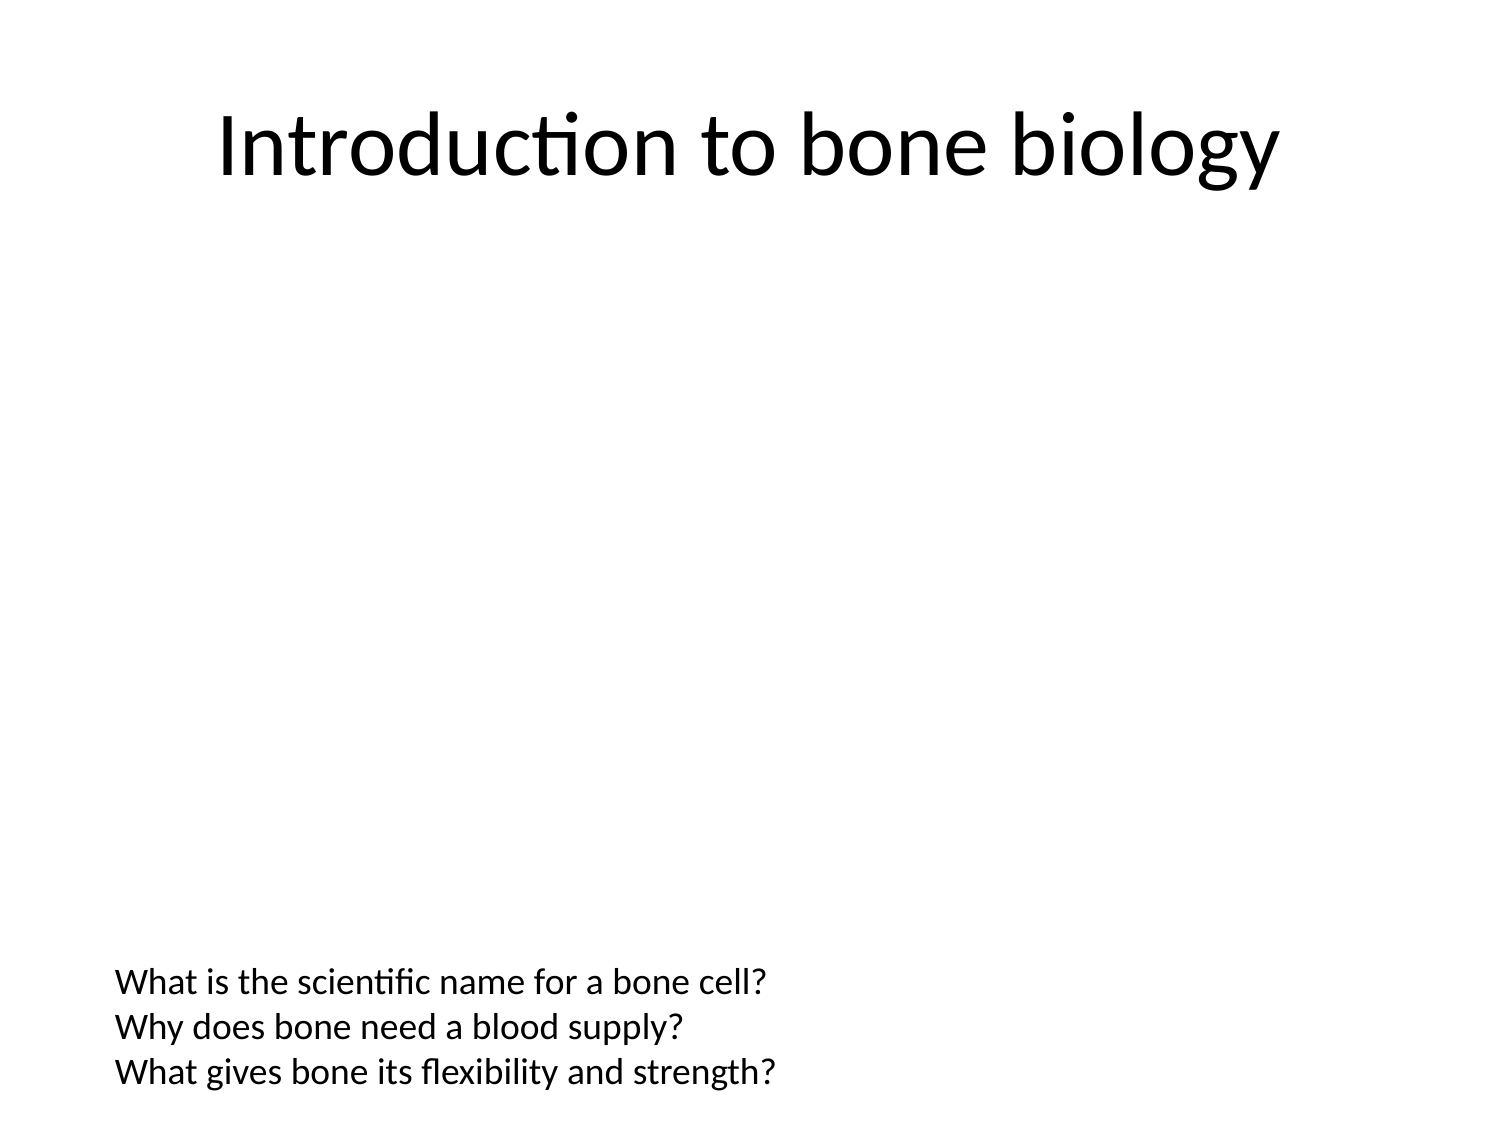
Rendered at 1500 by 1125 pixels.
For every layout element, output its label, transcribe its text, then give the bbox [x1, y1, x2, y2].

title Introduction to bone biology [75, 45, 1425, 233]
text_box What is the scientific name for a bone cell? Why does bone need a blood supply? What gives bone its flexibility and strength? [99, 949, 1250, 1100]
